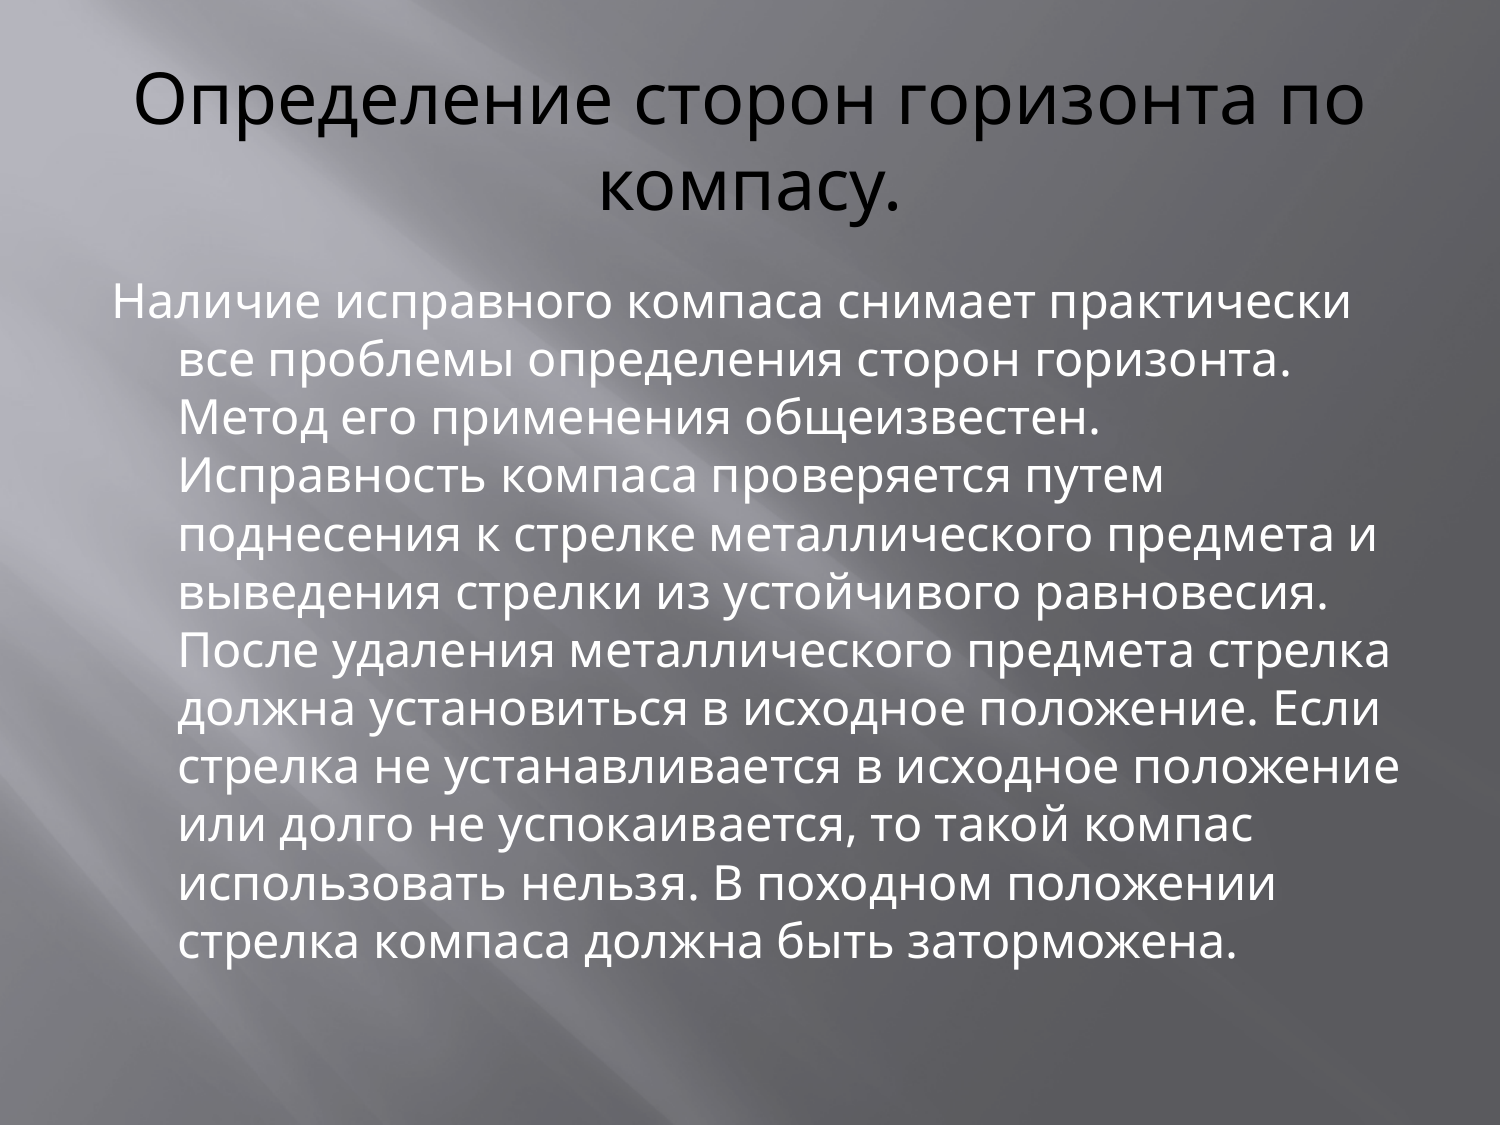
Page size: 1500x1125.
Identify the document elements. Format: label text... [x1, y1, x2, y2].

list Наличие исправного компаса снимает практически все проблемы определения сторон горизонта. Метод его применения общеизвестен. Исправность компаса проверяется путем поднесения к стрелке металлического предмета и выведения стрелки из устойчивого равновесия. После удаления металлического предмета стрелка должна установиться в исходное положение. Если стрелка не устанавливается в исходное положение или долго не успокаивается, то такой компас использовать нельзя. В походном положении стрелка компаса должна быть заторможена. [75, 262, 1425, 1035]
title Определение сторон горизонта по компасу. [75, 45, 1425, 233]
